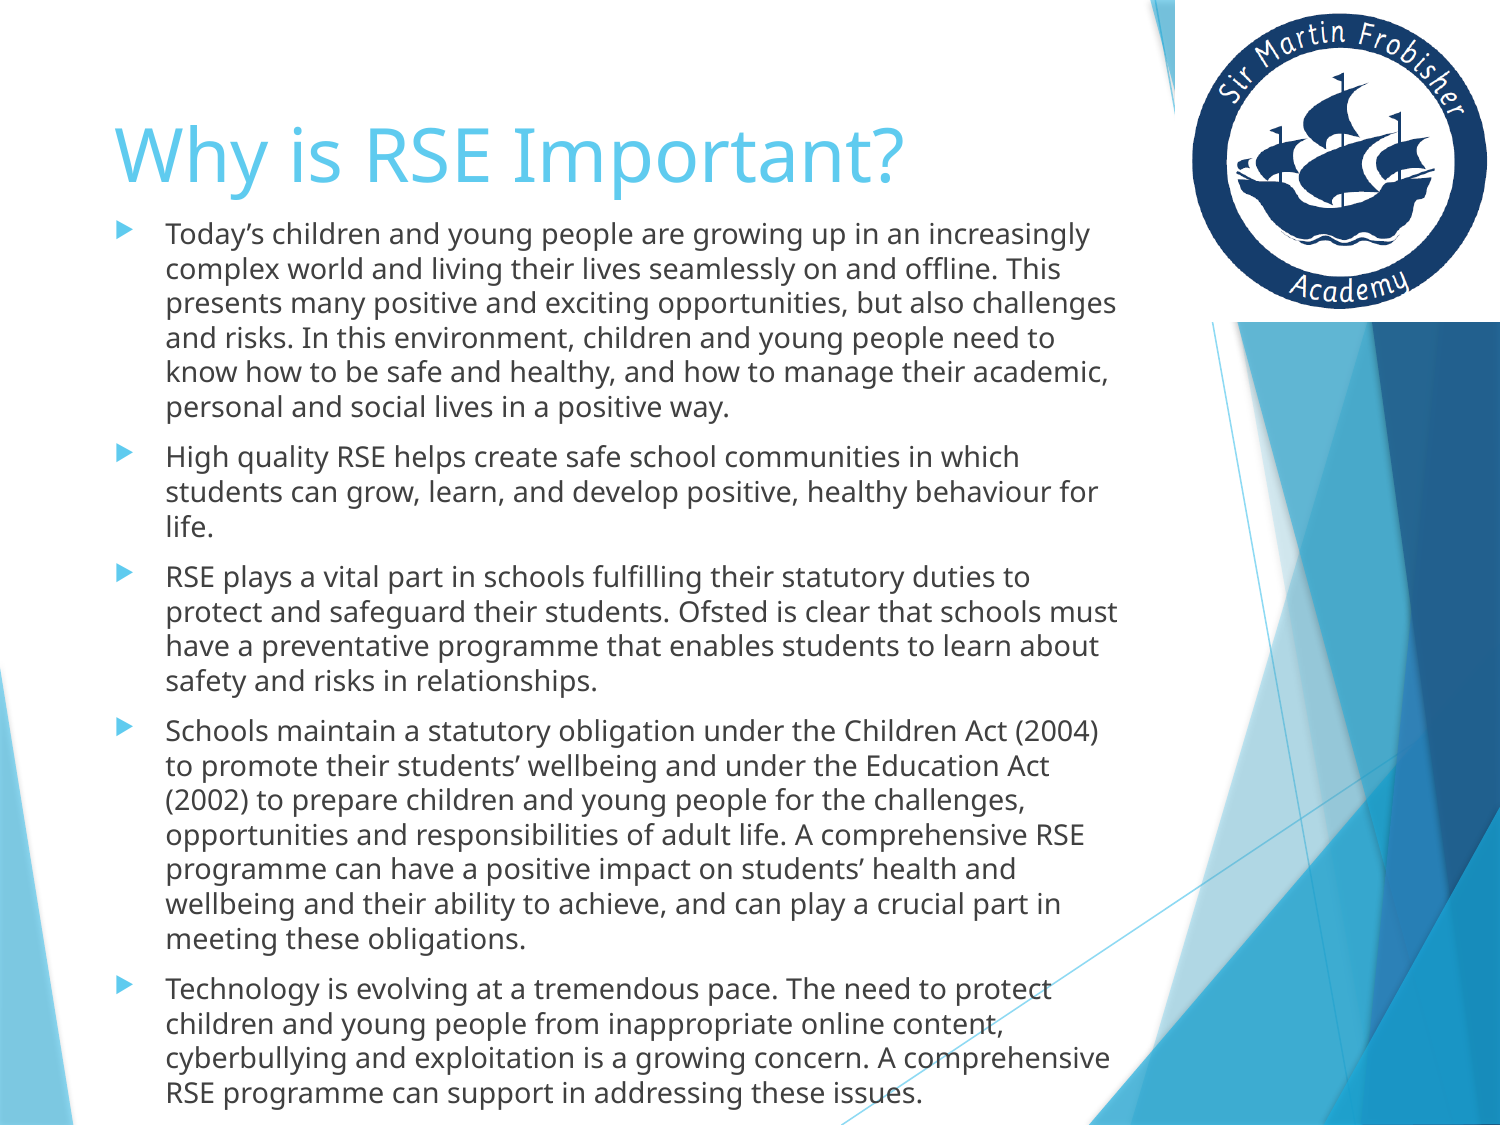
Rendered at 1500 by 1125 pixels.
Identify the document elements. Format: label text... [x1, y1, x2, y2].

list Today’s children and young people are growing up in an increasingly complex world and living their lives seamlessly on and offline. This presents many positive and exciting opportunities, but also challenges and risks. In this environment, children and young people need to know how to be safe and healthy, and how to manage their academic, personal and social lives in a positive way. High quality RSE helps create safe school communities in which students can grow, learn, and develop positive, healthy behaviour for life. RSE plays a vital part in schools fulfilling their statutory duties to protect and safeguard their students. Ofsted is clear that schools must have a preventative programme that enables students to learn about safety and risks in relationships. Schools maintain a statutory obligation under the Children Act (2004) to promote their students’ wellbeing and under the Education Act (2002) to prepare children and young people for the challenges, opportunities and responsibilities of adult life. A comprehensive RSE programme can have a positive impact on students’ health and wellbeing and their ability to achieve, and can play a crucial part in meeting these obligations. Technology is evolving at a tremendous pace. The need to protect children and young people from inappropriate online content, cyberbullying and exploitation is a growing concern. A comprehensive RSE programme can support in addressing these issues. [99, 208, 1141, 1125]
title Why is RSE Important? [99, 99, 1142, 317]
picture [1174, 0, 1500, 323]
